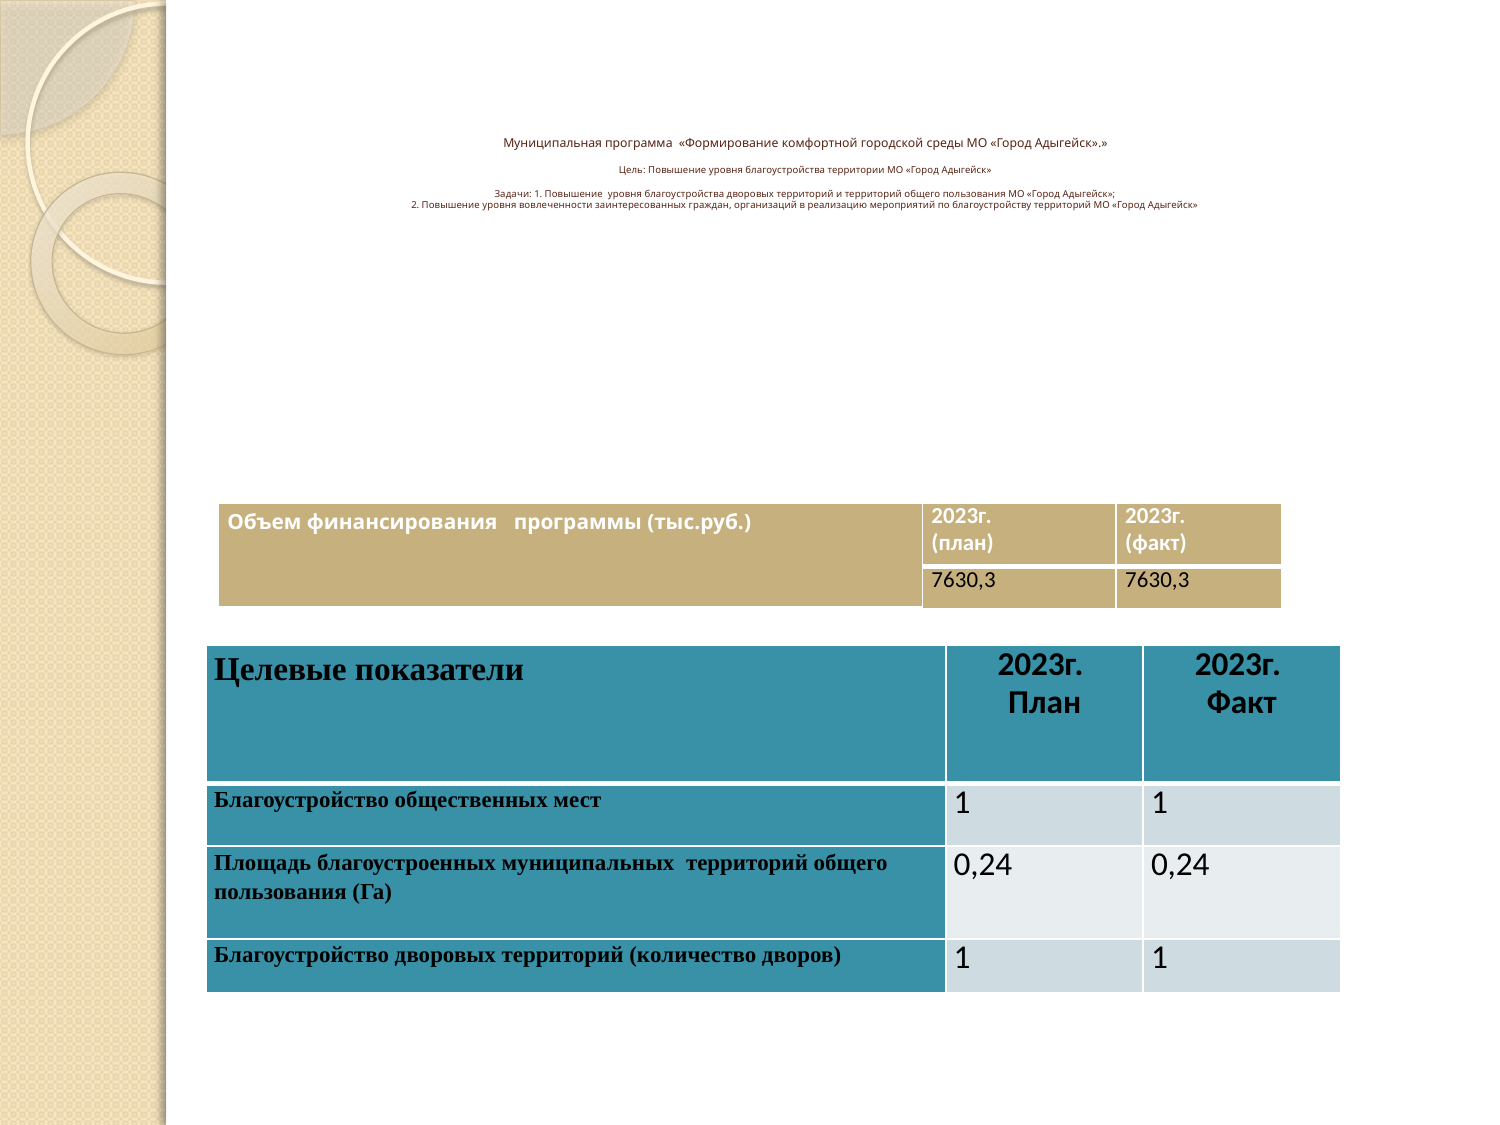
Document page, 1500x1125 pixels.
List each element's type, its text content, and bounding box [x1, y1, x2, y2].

table_cell Благоустройство общественных мест [207, 786, 945, 845]
table_cell Площадь благоустроенных муниципальных территорий общего пользования (Га) [207, 847, 945, 938]
title Муниципальная программа «Формирование комфортной городской среды МО «Город Адыгейск».» Цель: Повышение уровня благоустройства территории МО «Город Адыгейск» Задачи: 1. Повышение уровня благоустройства дворовых территорий и территорий общего пользования МО «Город Адыгейск»; 2. Повышение уровня вовлеченности заинтересованных граждан, организаций в реализацию мероприятий по благоустройству территорий МО «Город Адыгейск» [230, 66, 1363, 220]
table_header 2023г. (план) [923, 504, 1115, 564]
table_cell 7630,3 [1117, 569, 1281, 608]
table_header Объем финансирования программы (тыс.руб.) [219, 504, 922, 606]
table_cell 7630,3 [923, 569, 1115, 608]
table_cell 1 [947, 940, 1142, 992]
table_cell 0,24 [1144, 847, 1340, 938]
table_cell 0,24 [947, 847, 1142, 938]
table_header Целевые показатели [207, 646, 945, 781]
table_header 2023г. Факт [1144, 646, 1340, 781]
table_cell 1 [1144, 786, 1340, 845]
table_header 2023г. План [947, 646, 1142, 781]
table_cell 1 [947, 786, 1142, 845]
table_header 2023г. (факт) [1117, 504, 1281, 564]
table_cell Благоустройство дворовых территорий (количество дворов) [207, 940, 945, 992]
table_cell 1 [1144, 940, 1340, 992]
